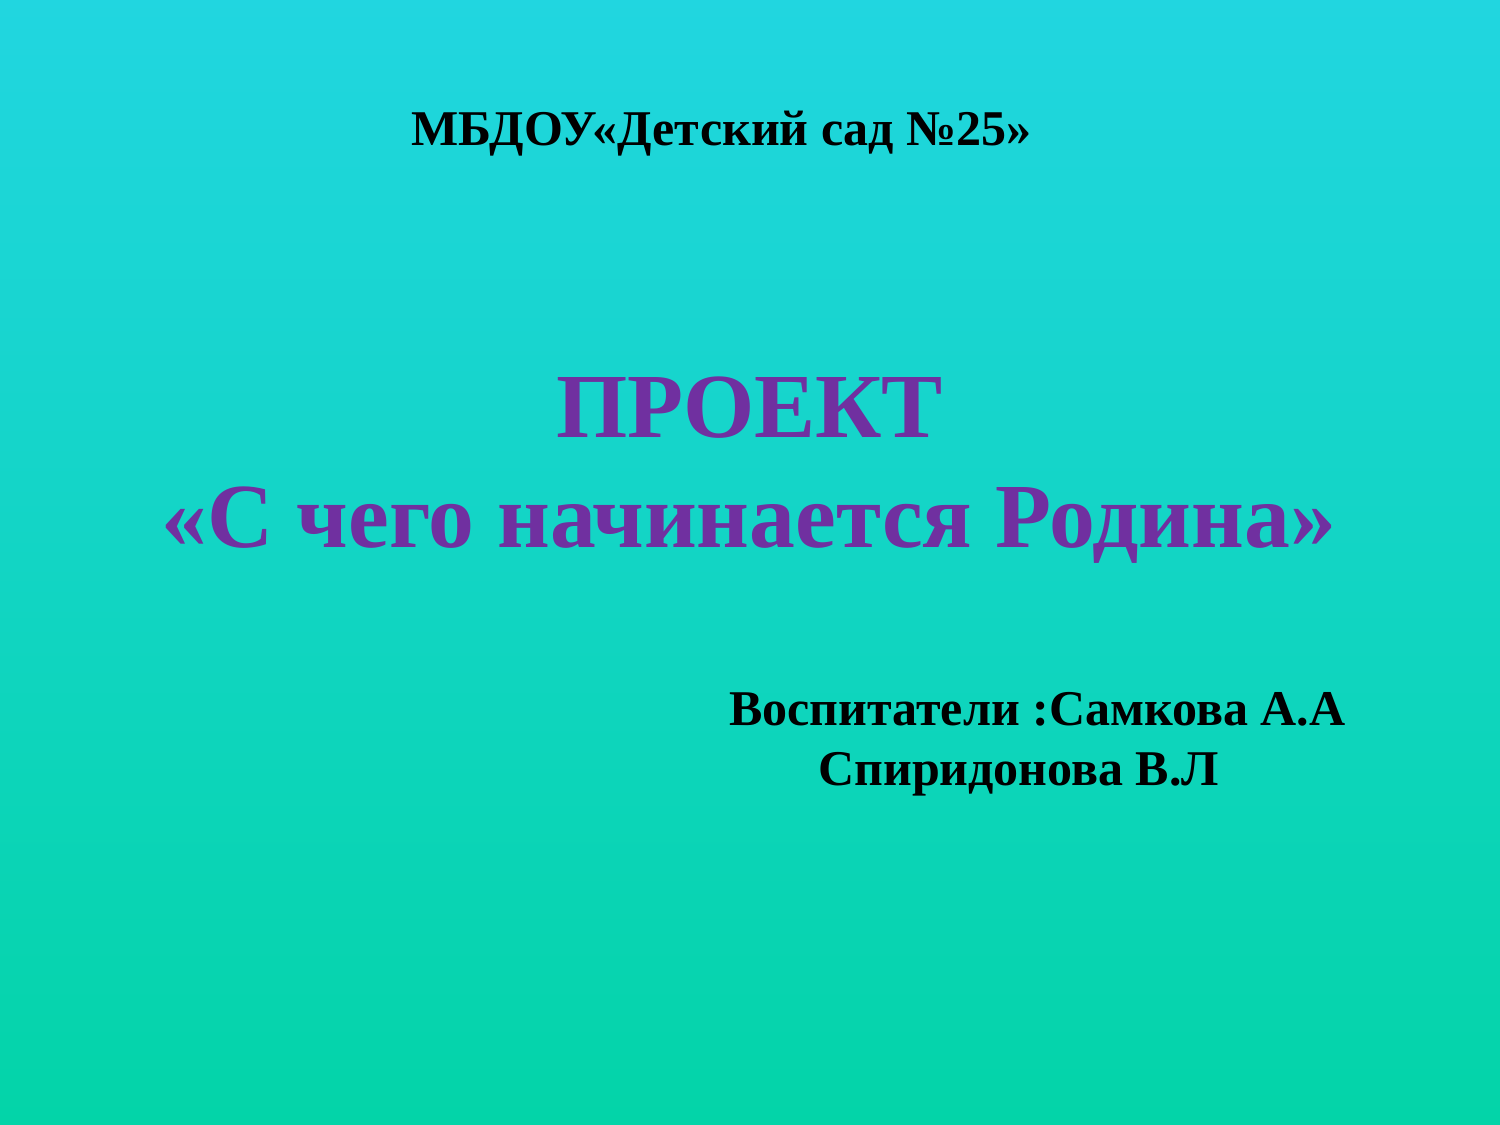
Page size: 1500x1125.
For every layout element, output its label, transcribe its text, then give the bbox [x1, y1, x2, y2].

text_box МБДОУ«Детский сад №25» [166, 60, 1289, 236]
text_box ПРОЕКТ «С чего начинается Родина» Воспитатели :Самкова А.А Спиридонова В.Л [0, 338, 1500, 1125]
